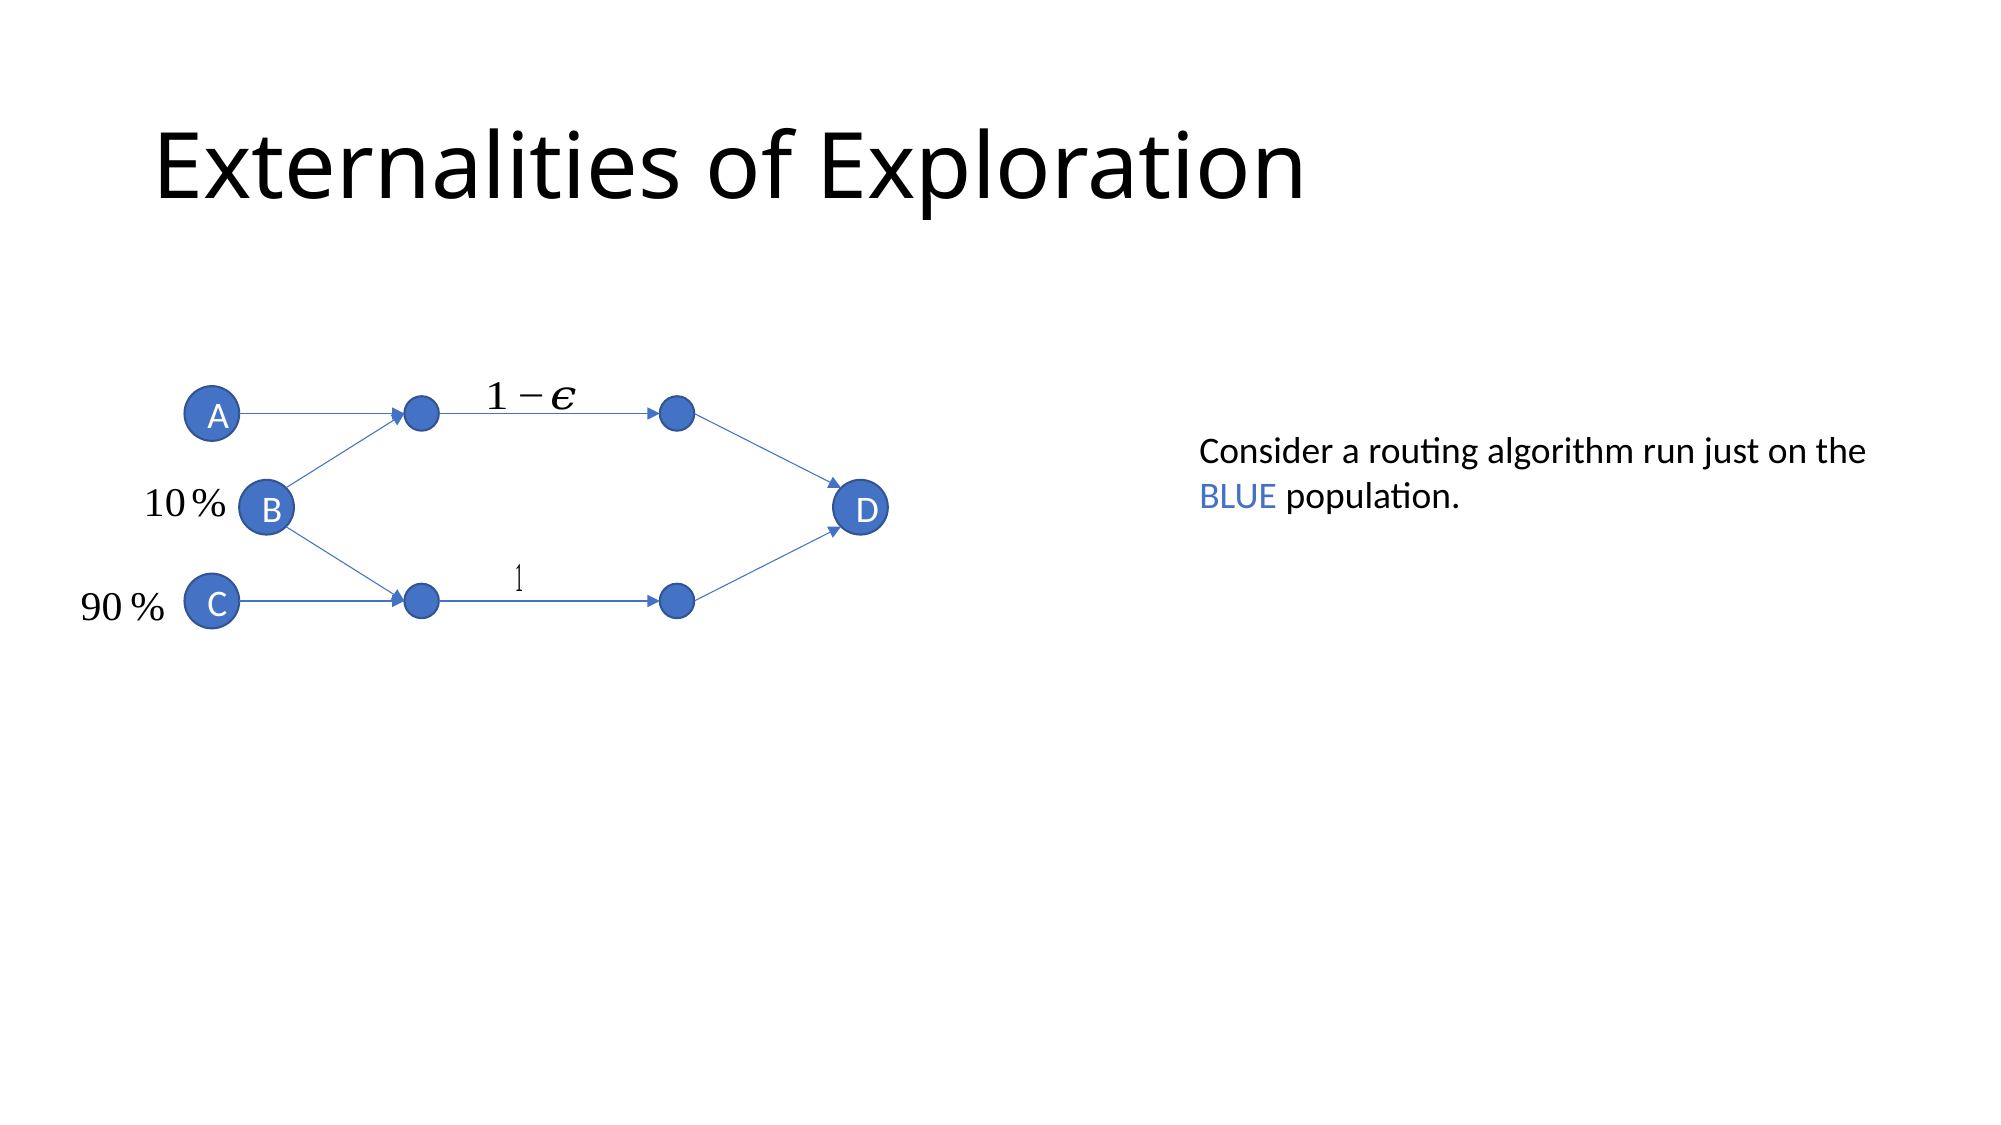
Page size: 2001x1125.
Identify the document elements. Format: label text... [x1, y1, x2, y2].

text_box [658, 395, 696, 432]
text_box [694, 526, 842, 601]
text_box C [183, 572, 241, 630]
text_box [403, 395, 440, 432]
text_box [285, 526, 405, 601]
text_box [285, 413, 405, 488]
text_box B [238, 478, 295, 536]
text_box Consider a routing algorithm run just on the BLUE population. [1184, 418, 1883, 524]
text_box D [832, 478, 889, 536]
text_box [403, 582, 440, 620]
text_box [658, 582, 696, 620]
text_box A [183, 385, 241, 442]
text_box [694, 413, 842, 488]
title Externalities of Exploration [137, 59, 1863, 278]
